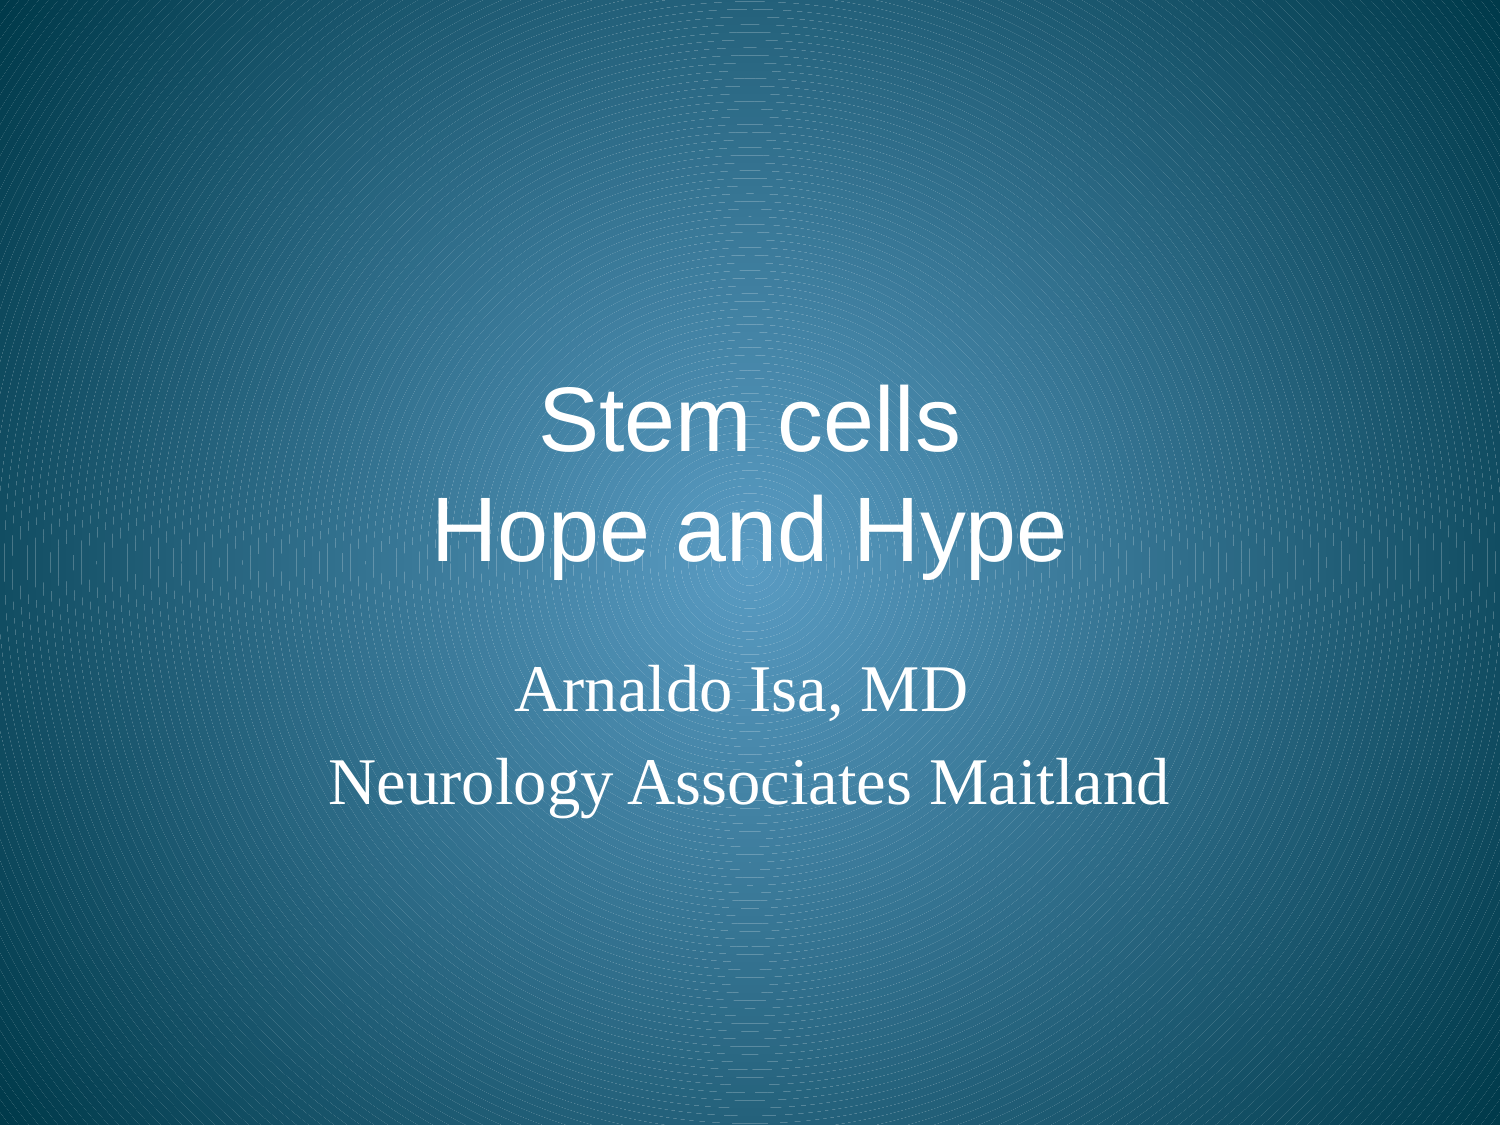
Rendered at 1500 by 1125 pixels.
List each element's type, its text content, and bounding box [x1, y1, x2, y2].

subtitle Arnaldo Isa, MD Neurology Associates Maitland [225, 637, 1275, 925]
title Stem cells Hope and Hype [112, 349, 1388, 591]
